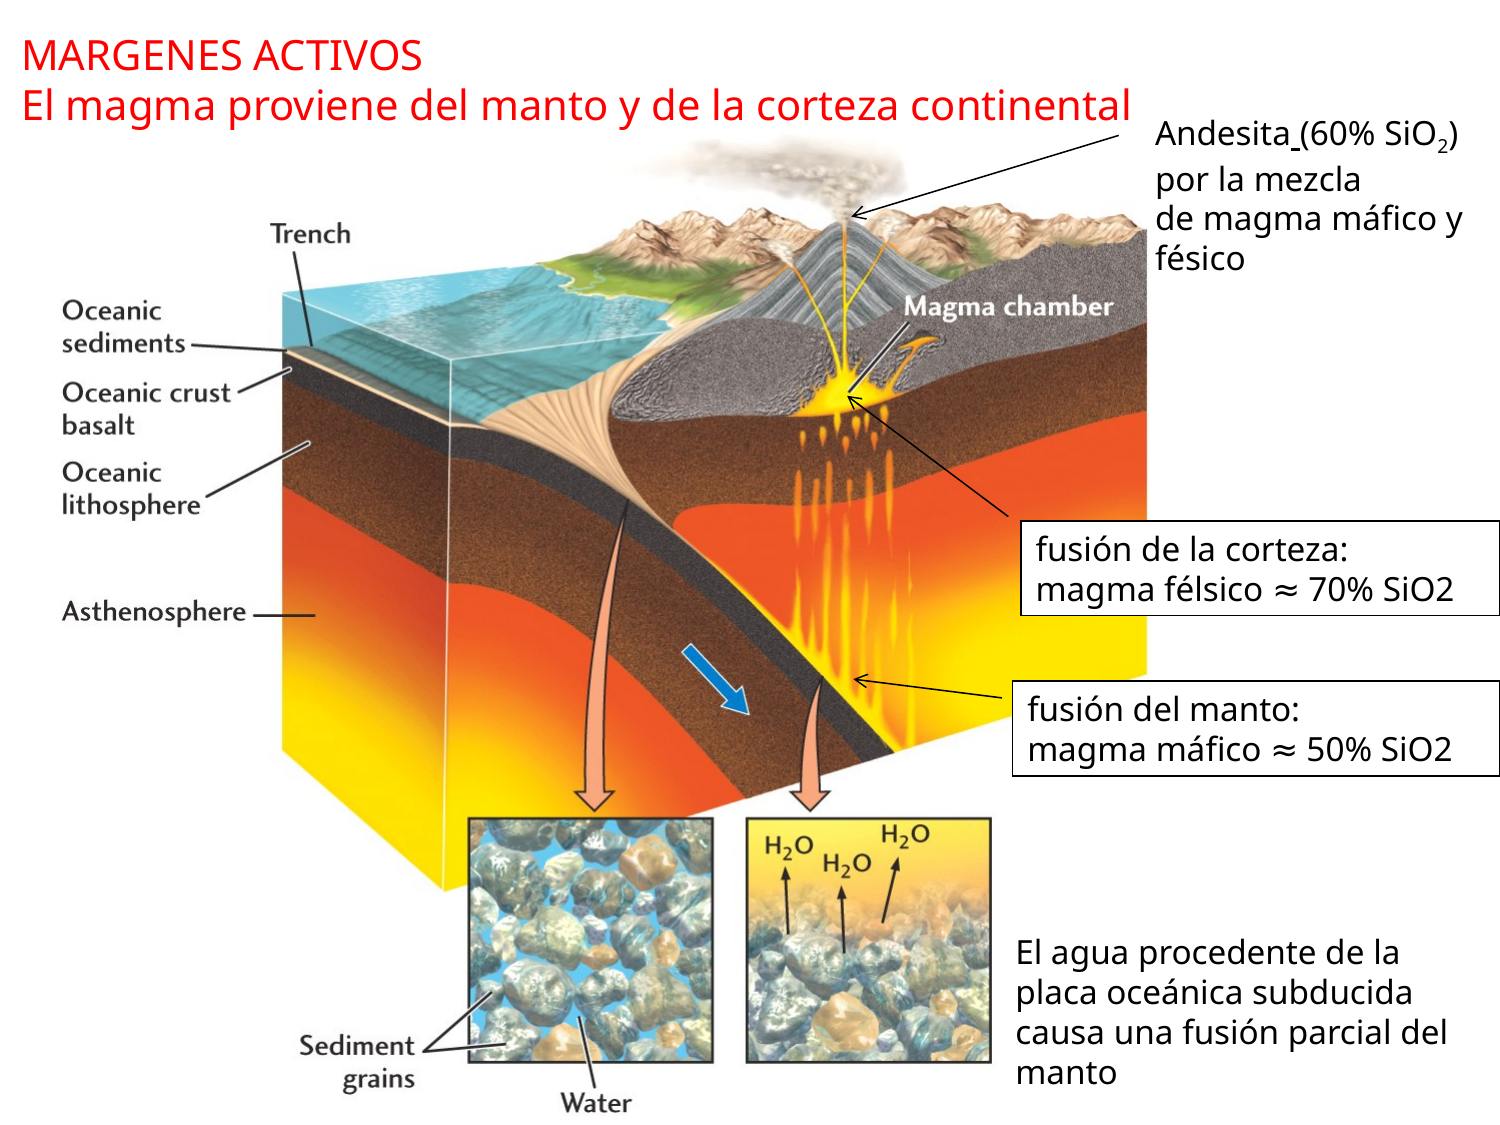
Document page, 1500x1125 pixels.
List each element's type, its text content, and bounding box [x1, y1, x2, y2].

text_box fusión del manto: magma máfico ≈ 50% SiO2 [1166, 681, 1500, 776]
text_box fusión de la corteza: magma félsico ≈ 70% SiO2 [1166, 520, 1500, 616]
text_box Andesita (60% SiO2) por la mezcla de magma máfico y fésico [1158, 104, 1500, 285]
text_box El agua procedente de la placa oceánica subducida causa una fusión parcial del manto [1166, 923, 1500, 1099]
text_box MARGENES ACTIVOS El magma proviene del manto y de la corteza continental [6, 21, 1158, 137]
picture [44, 122, 1162, 1124]
